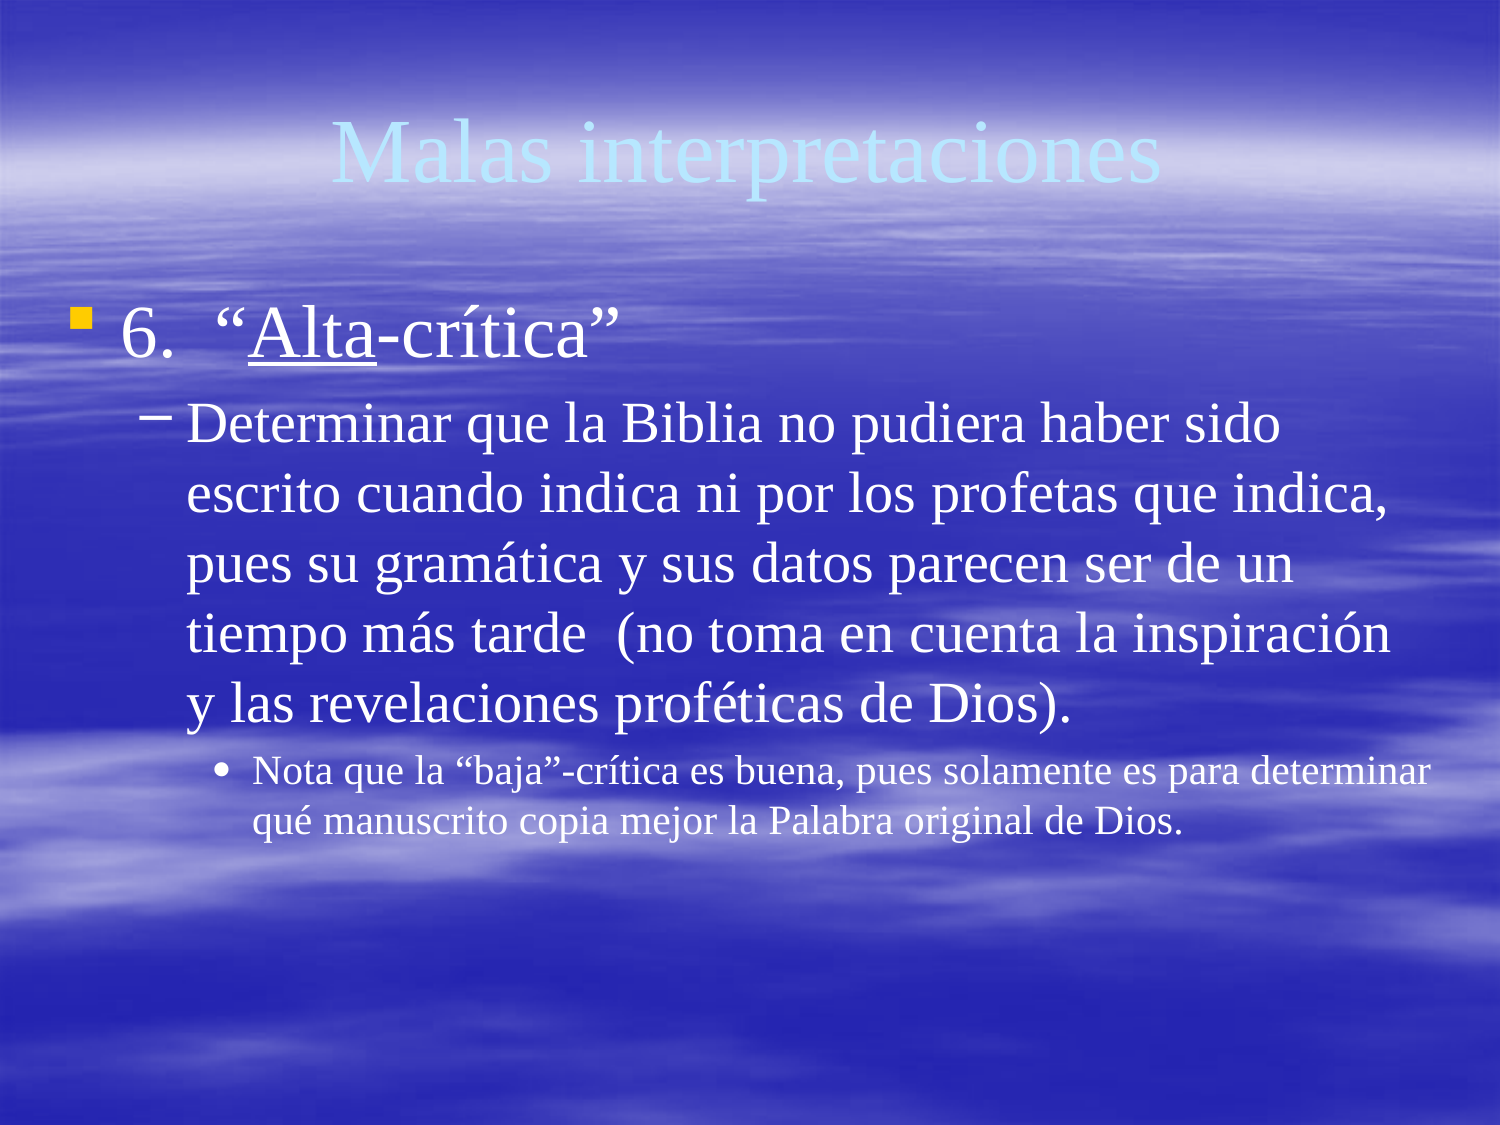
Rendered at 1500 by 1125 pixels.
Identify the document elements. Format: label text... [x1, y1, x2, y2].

list 6. “Alta-crítica” Determinar que la Biblia no pudiera haber sido escrito cuando indica ni por los profetas que indica, pues su gramática y sus datos parecen ser de un tiempo más tarde (no toma en cuenta la inspiración y las revelaciones proféticas de Dios).  Nota que la “baja”-crítica es buena, pues solamente es para determinar qué manuscrito copia mejor la Palabra original de Dios. [49, 275, 1451, 1001]
title Malas interpretaciones [49, 37, 1446, 255]
